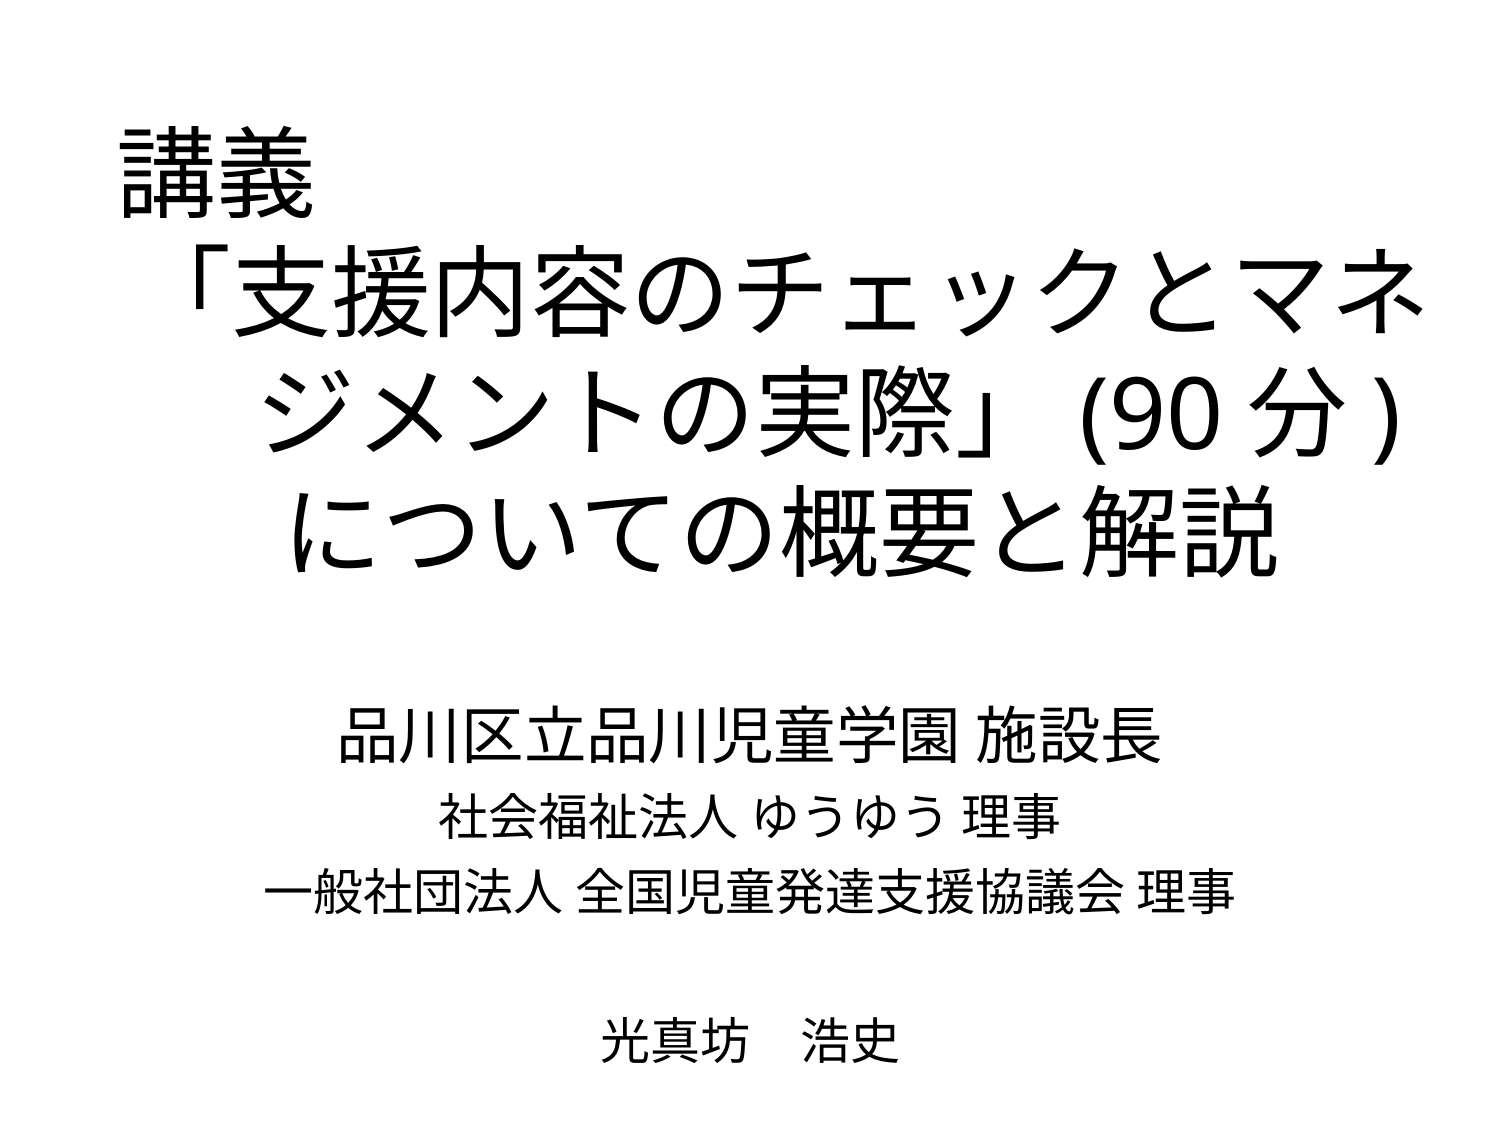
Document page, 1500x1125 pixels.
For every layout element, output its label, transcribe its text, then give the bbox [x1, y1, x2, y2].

text_box 講義 「支援内容のチェックとマネジメントの実際」(90分) についての概要と解説 [101, 102, 1461, 602]
subtitle 品川区立品川児童学園 施設長 社会福祉法人 ゆうゆう 理事 一般社団法人 全国児童発達支援協議会 理事 光真坊 浩史 [187, 675, 1313, 1101]
